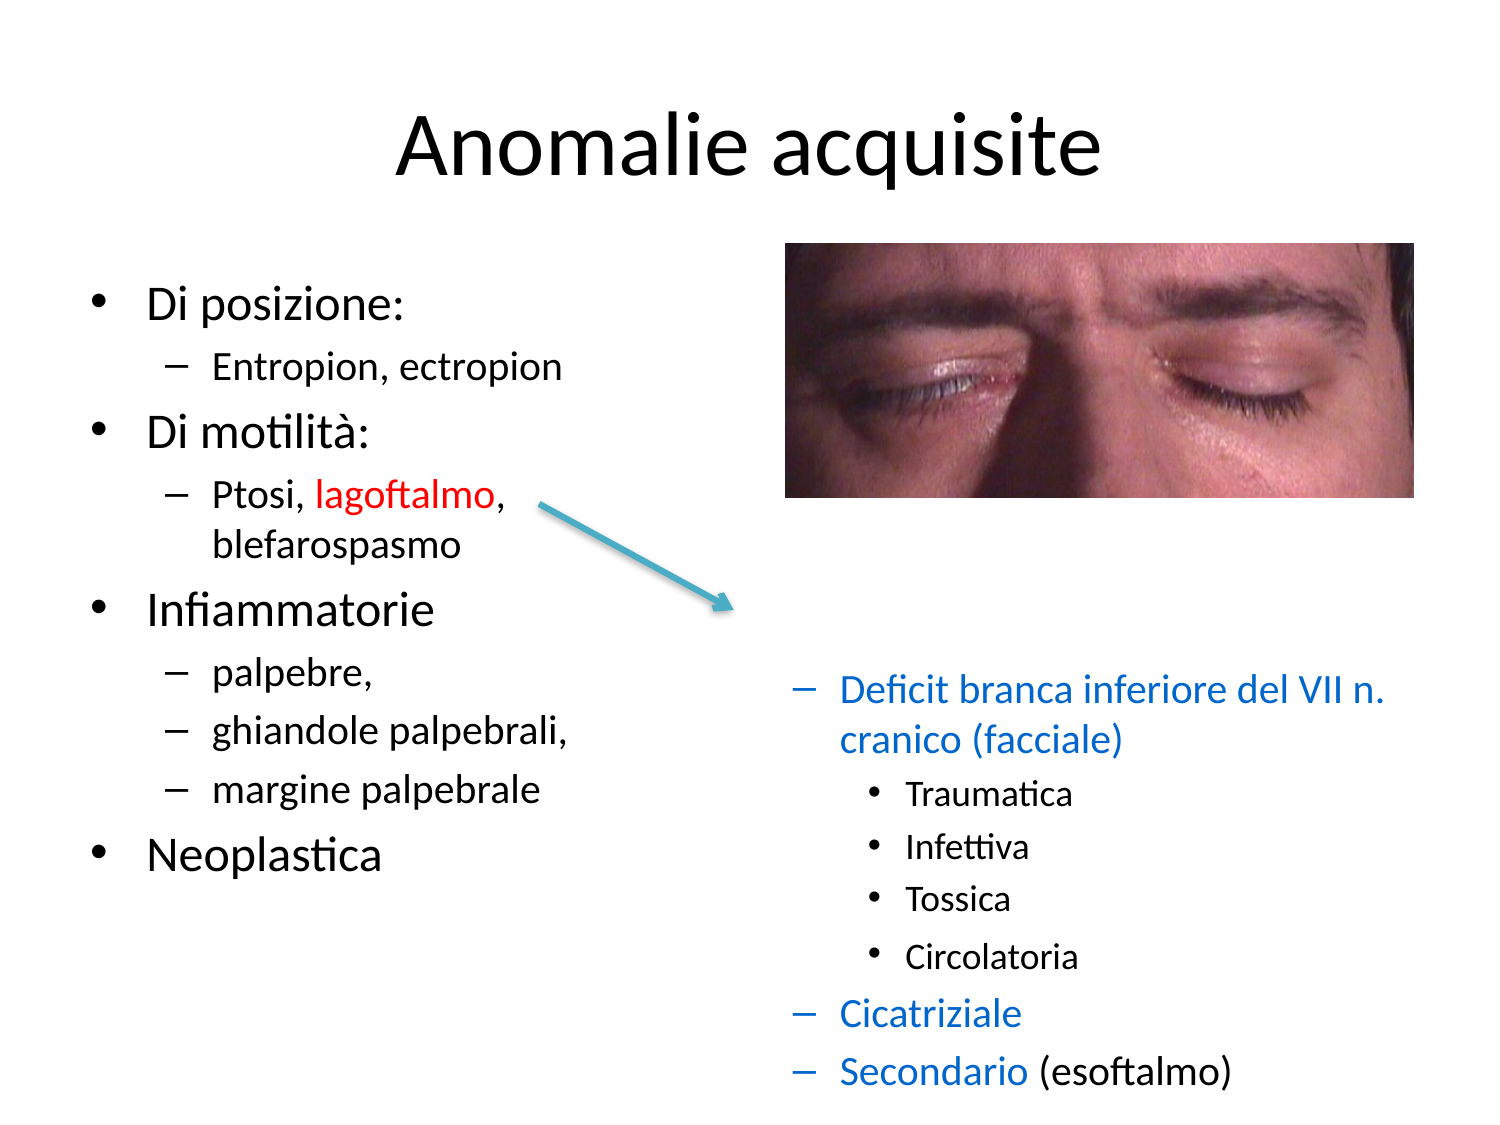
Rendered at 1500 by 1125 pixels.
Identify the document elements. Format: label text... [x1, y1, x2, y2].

list Deficit branca inferiore del VII n. cranico (facciale) Traumatica Infettiva Tossica Circolatoria Cicatriziale Secondario (esoftalmo) [702, 302, 1442, 1046]
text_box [538, 503, 734, 611]
title Anomalie acquisite [74, 44, 1426, 233]
list Di posizione: Entropion, ectropion Di motilità: Ptosi, lagoftalmo, blefarospasmo Infiammatorie palpebre, ghiandole palpebrali, margine palpebrale Neoplastica [74, 262, 738, 1007]
picture [785, 243, 1414, 499]
